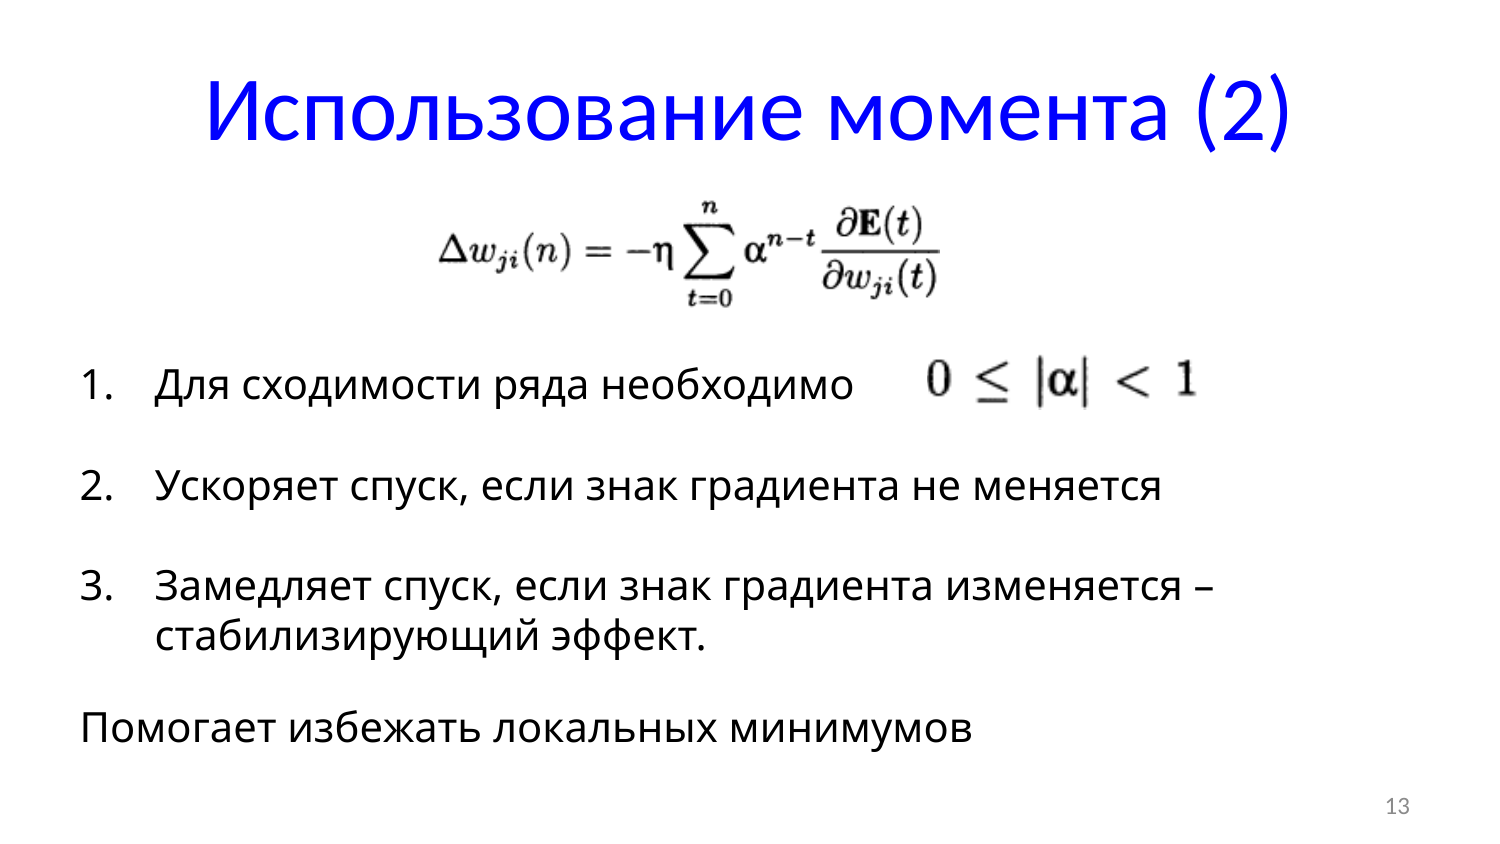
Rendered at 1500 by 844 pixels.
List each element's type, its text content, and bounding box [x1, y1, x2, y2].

picture [926, 346, 1200, 411]
slide_number 13 [1074, 782, 1425, 827]
text_box Для сходимости ряда необходимо Ускоряет спуск, если знак градиента не меняется Замедляет спуск, если знак градиента изменяется – стабилизирующий эффект. [64, 350, 1424, 666]
picture [430, 184, 940, 313]
title Использование момента (2) [75, 33, 1425, 175]
text_box Помогает избежать локальных минимумов [64, 693, 1424, 759]
